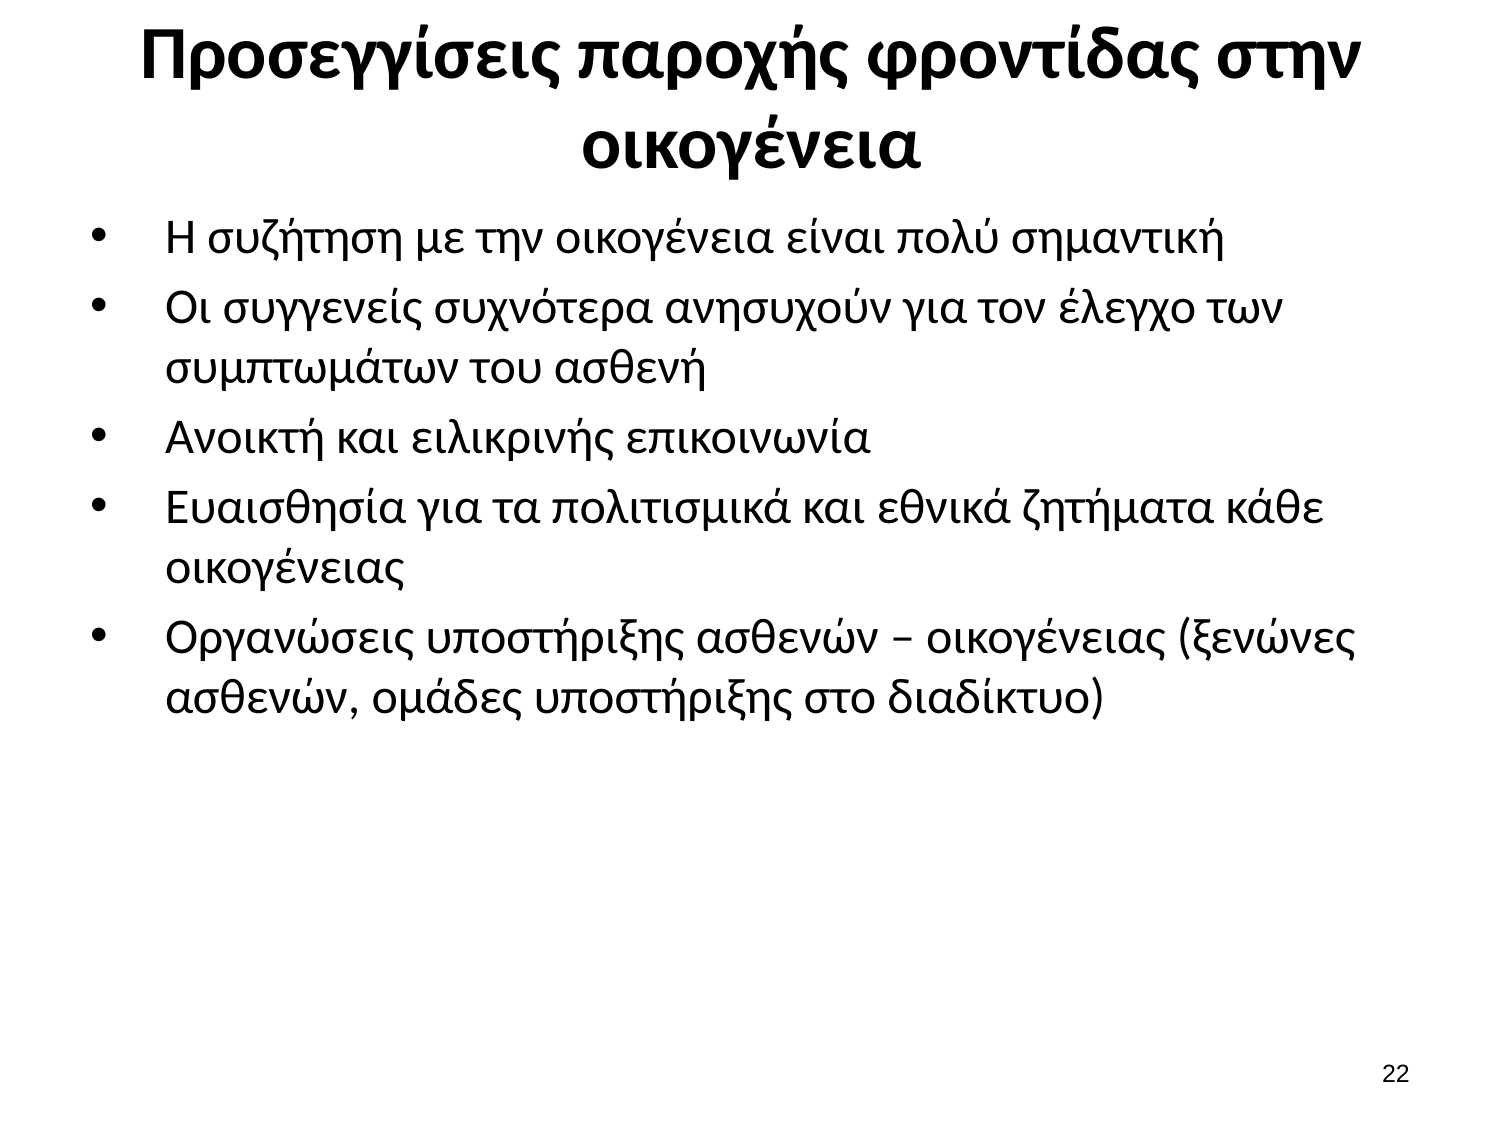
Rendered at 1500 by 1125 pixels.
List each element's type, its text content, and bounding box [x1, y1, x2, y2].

list Η συζήτηση με την οικογένεια είναι πολύ σημαντική Οι συγγενείς συχνότερα ανησυχούν για τον έλεγχο των συμπτωμάτων του ασθενή Ανοικτή και ειλικρινής επικοινωνία Ευαισθησία για τα πολιτισμικά και εθνικά ζητήματα κάθε οικογένειας Οργανώσεις υποστήριξης ασθενών – οικογένειας (ξενώνες ασθενών, ομάδες υποστήριξης στο διαδίκτυο) [75, 196, 1425, 1024]
title Προσεγγίσεις παροχής φροντίδας στην οικογένεια [76, 19, 1427, 169]
slide_number 21 [1074, 1042, 1425, 1103]
